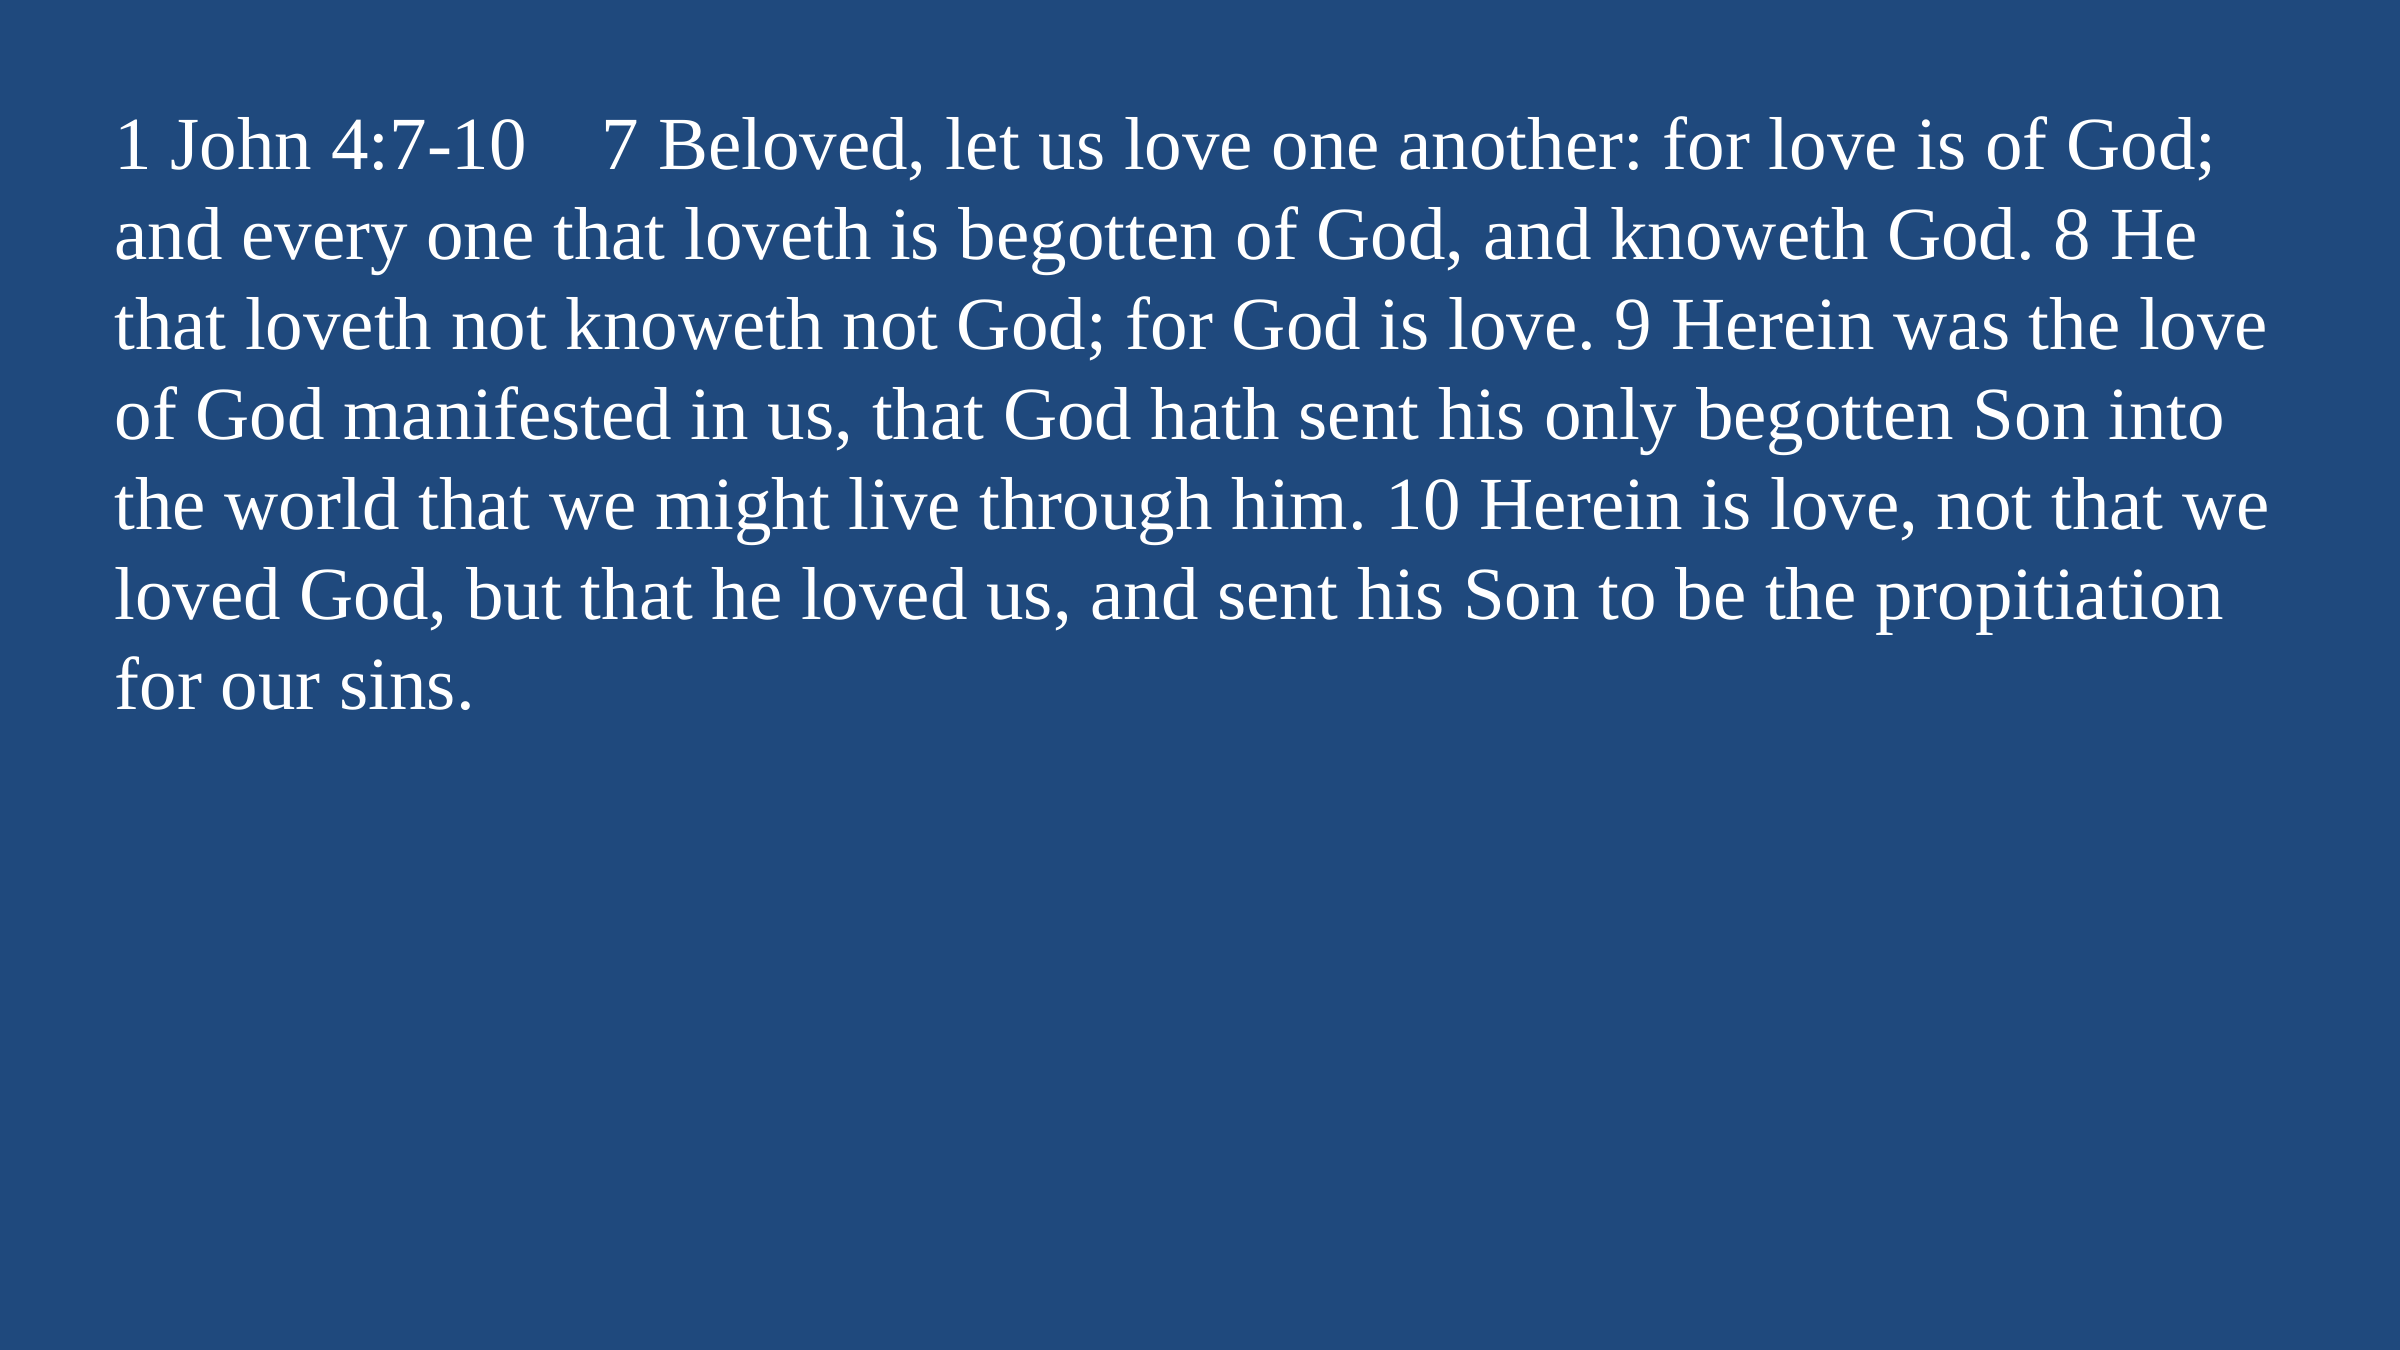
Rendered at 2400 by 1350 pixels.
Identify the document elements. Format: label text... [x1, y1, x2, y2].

text_box 1 John 4:7-10 7 Beloved, let us love one another: for love is of God; and every one that loveth is begotten of God, and knoweth God. 8 He that loveth not knoweth not God; for God is love. 9 Herein was the love of God manifested in us, that God hath sent his only begotten Son into the world that we might live through him. 10 Herein is love, not that we loved God, but that he loved us, and sent his Son to be the propitiation for our sins. [99, 87, 2338, 913]
